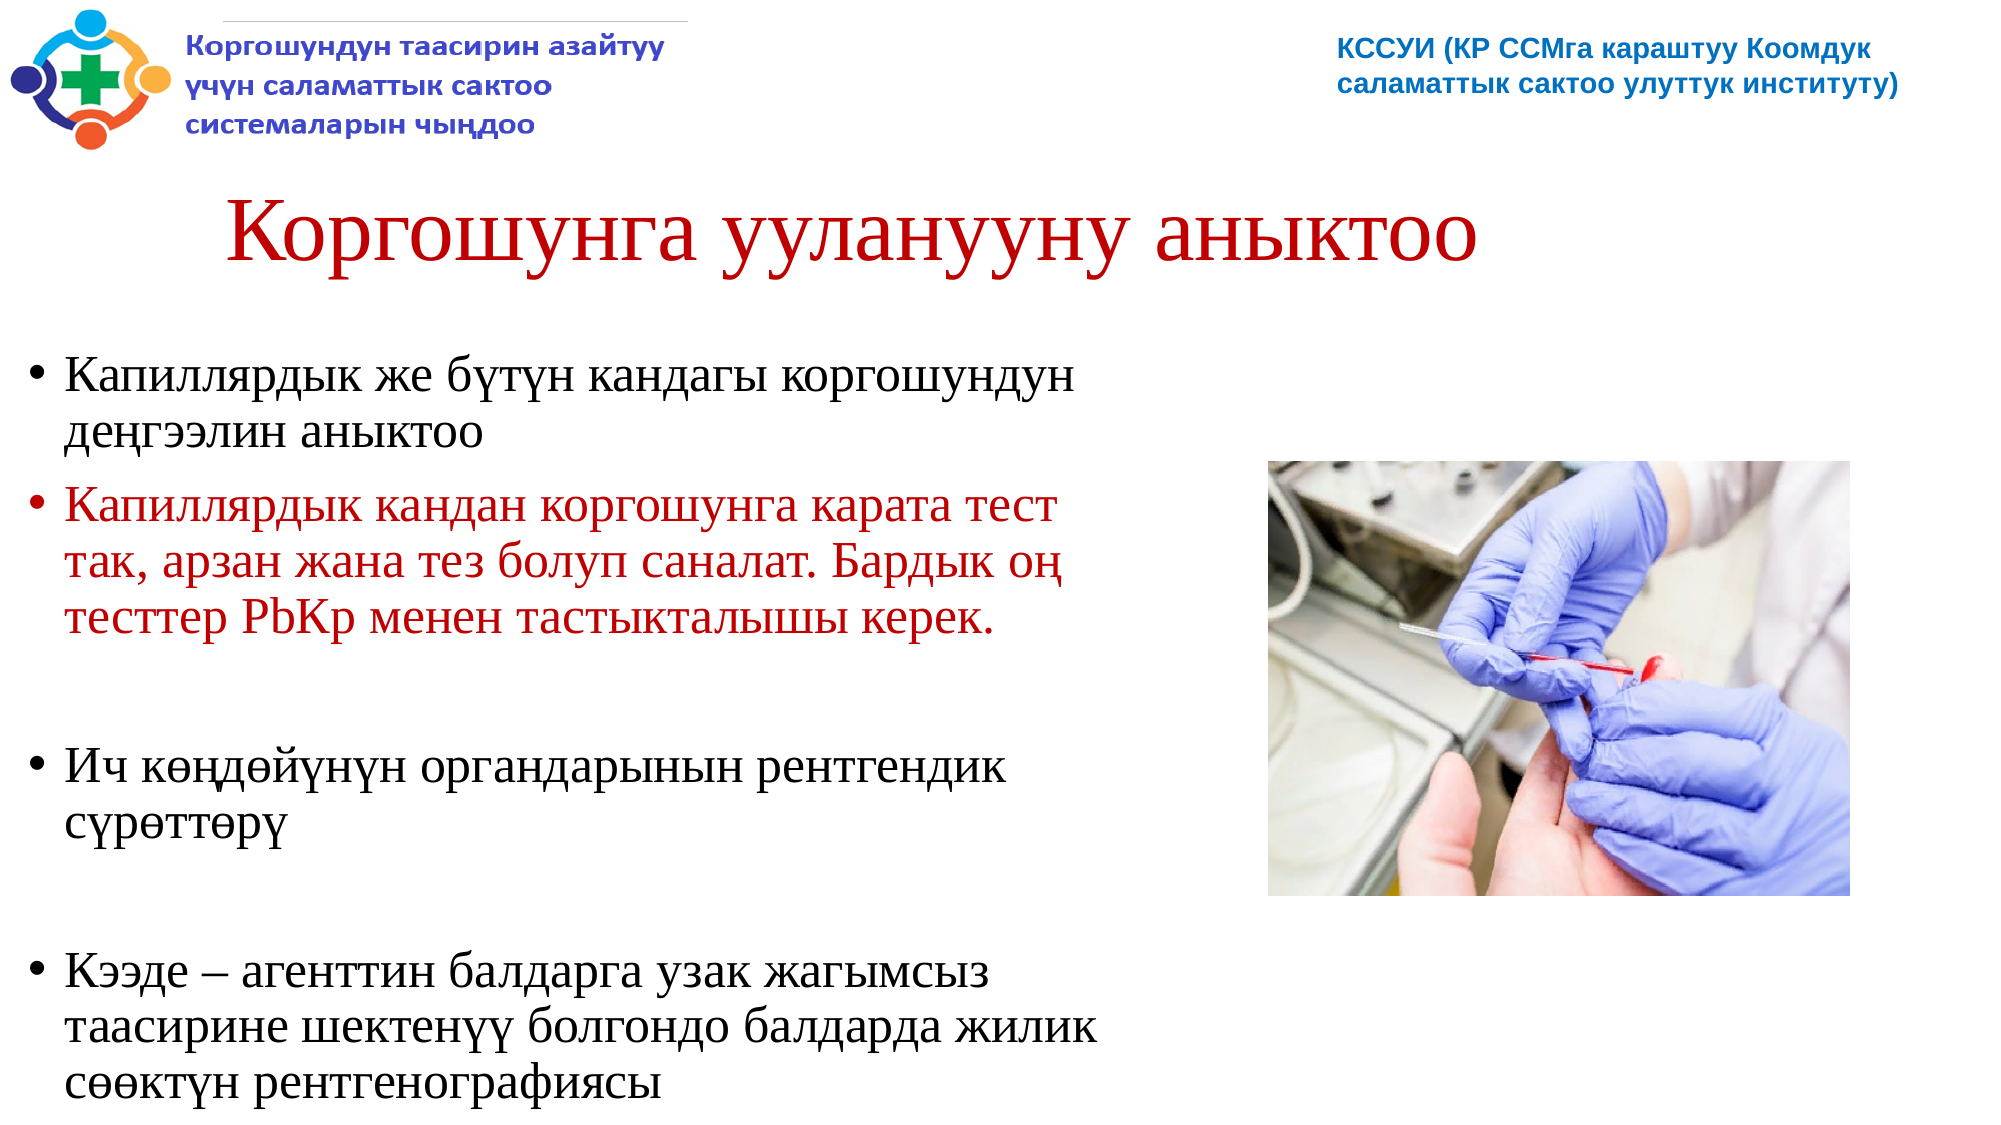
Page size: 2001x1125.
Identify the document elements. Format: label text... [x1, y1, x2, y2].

picture [1268, 461, 1850, 896]
text_box КССУИ (КР ССМга караштуу Коомдук саламаттык сактоо улуттук институту) [1322, 21, 2000, 107]
picture [0, 0, 688, 178]
title Коргошунга ууланууну аныктоо [210, 122, 1579, 340]
list Капиллярдык же бүтүн кандагы коргошундун деңгээлин аныктоо Капиллярдык кандан коргошунга карата тест так, арзан жана тез болуп саналат. Бардык оң тесттер PbКр менен тастыкталышы керек. Ич көңдөйүнүн органдарынын рентгендик сүрөттөрү Кээде – агенттин балдарга узак жагымсыз таасирине шектенүү болгондо балдарда жилик сөөктүн рентгенографиясы [13, 339, 1153, 1125]
